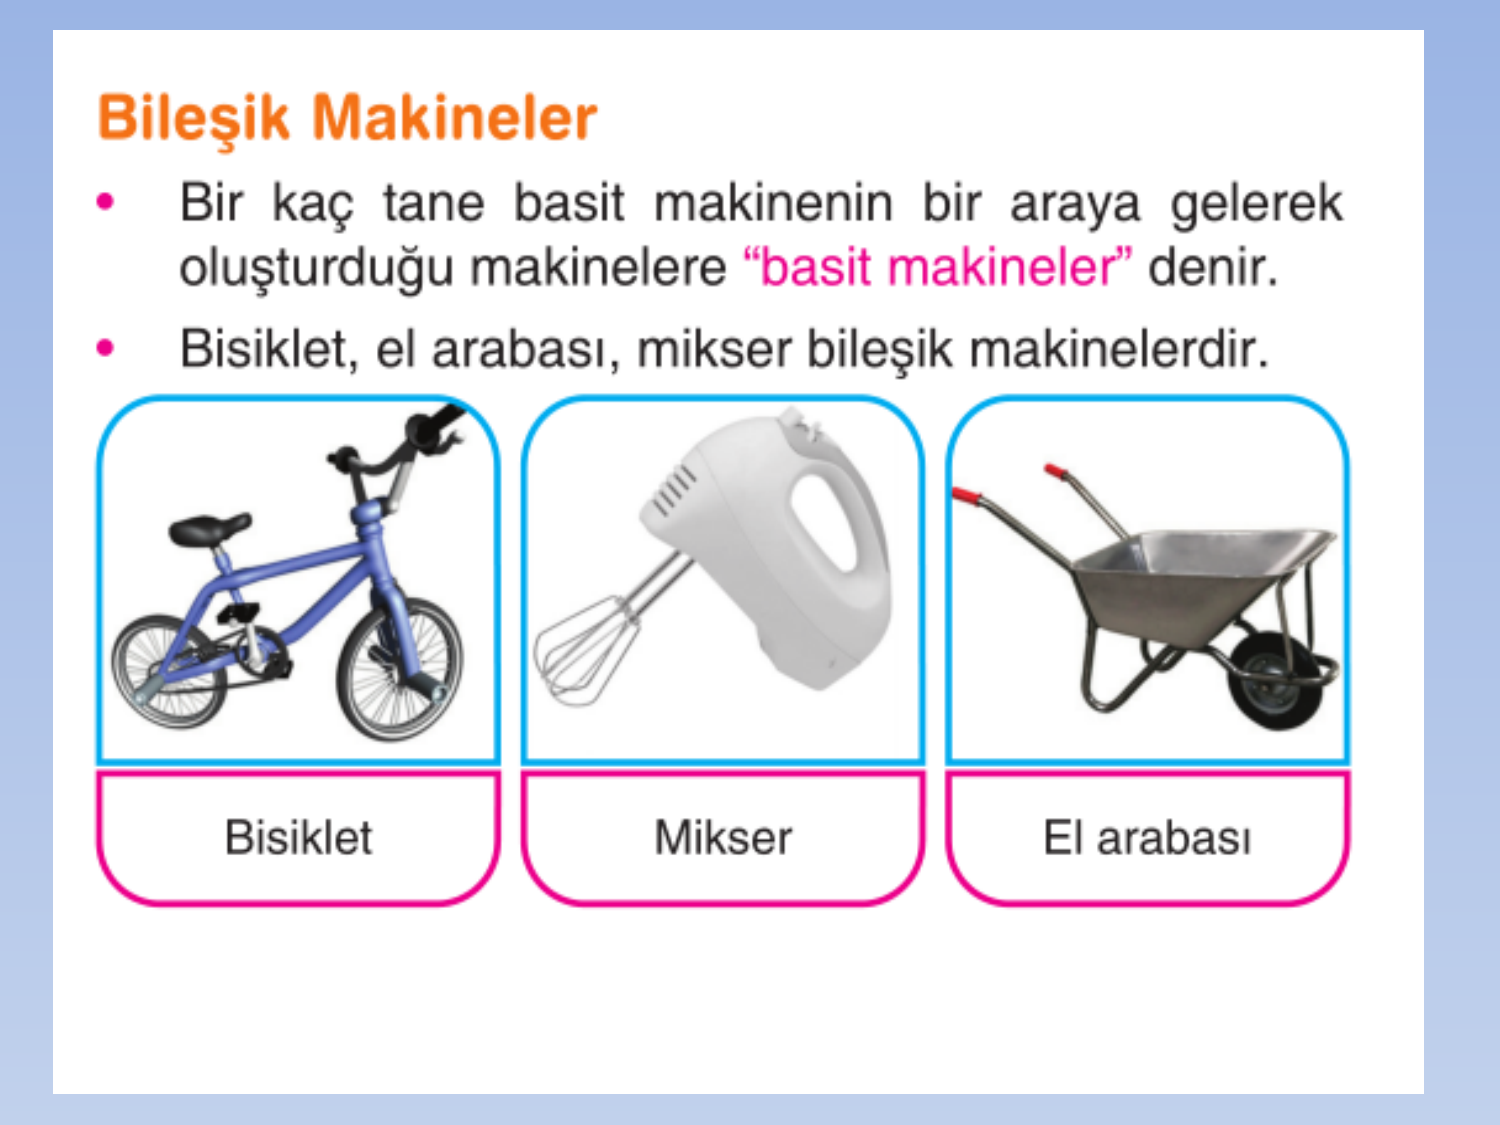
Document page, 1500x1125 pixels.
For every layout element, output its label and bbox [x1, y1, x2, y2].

picture [52, 30, 1424, 1095]
